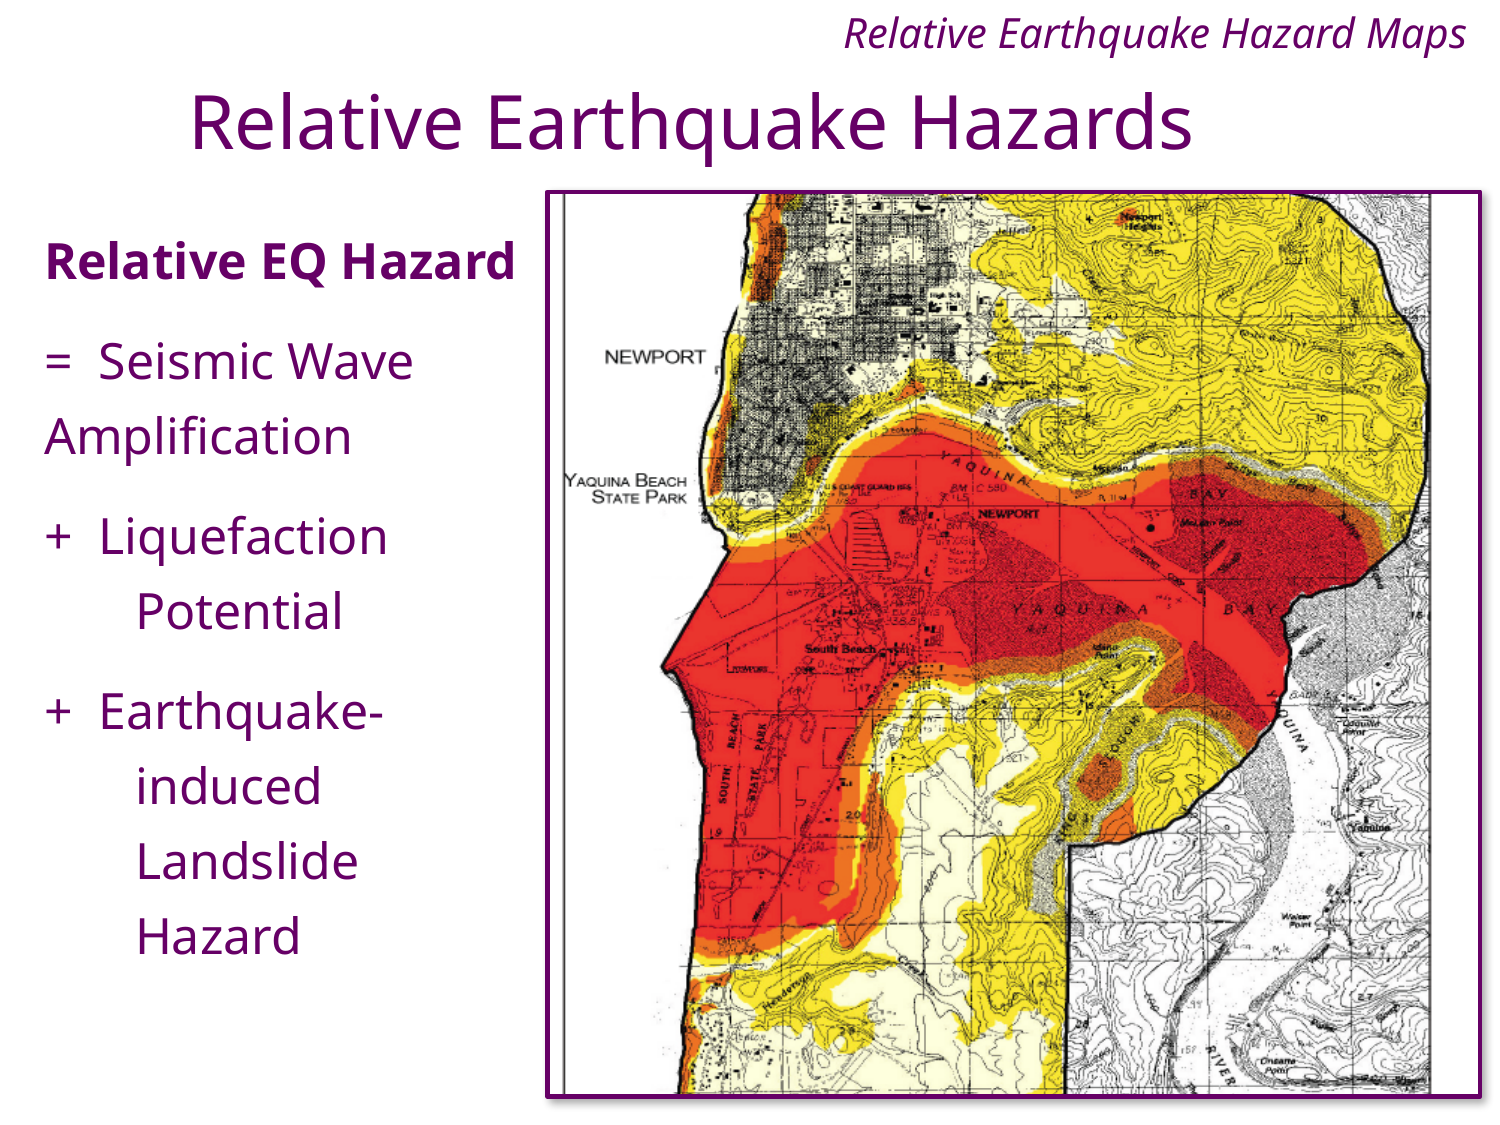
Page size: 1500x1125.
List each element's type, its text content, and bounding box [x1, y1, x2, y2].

subtitle Relative EQ Hazard = Seismic Wave Amplification + Liquefaction Potential + Earthquake- induced Landslide Hazard [29, 207, 543, 984]
title Relative Earthquake Hazards [54, 41, 1330, 198]
text_box Relative Earthquake Hazard Maps [807, 0, 1500, 65]
picture [549, 193, 1478, 1095]
